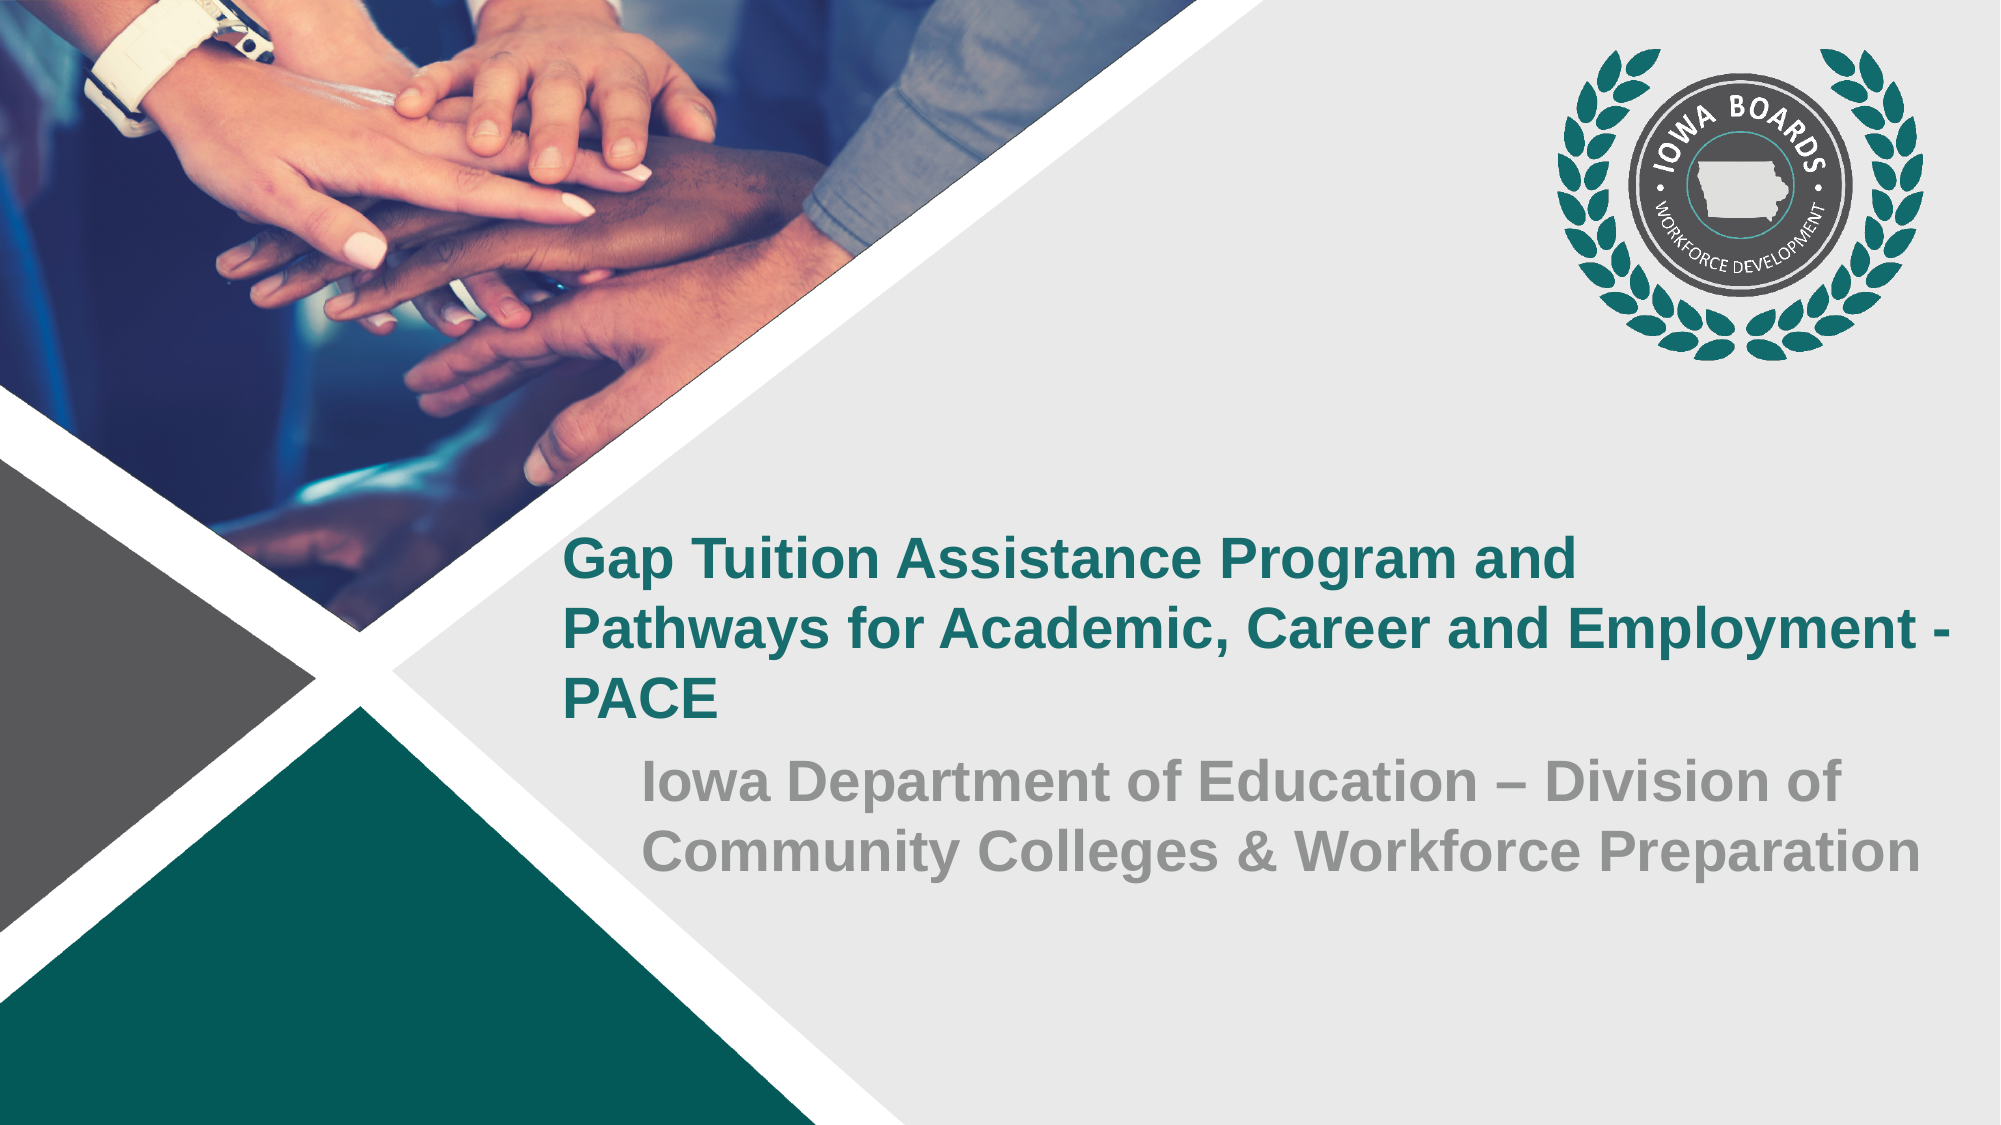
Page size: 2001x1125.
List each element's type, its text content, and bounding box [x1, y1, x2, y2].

picture [1555, 43, 1924, 363]
title Gap Tuition Assistance Program and Pathways for Academic, Career and Employment - PACE [547, 532, 1980, 719]
subtitle Iowa Department of Education – Division of Community Colleges & Workforce Preparation [626, 736, 2000, 915]
picture [0, 0, 1262, 1125]
